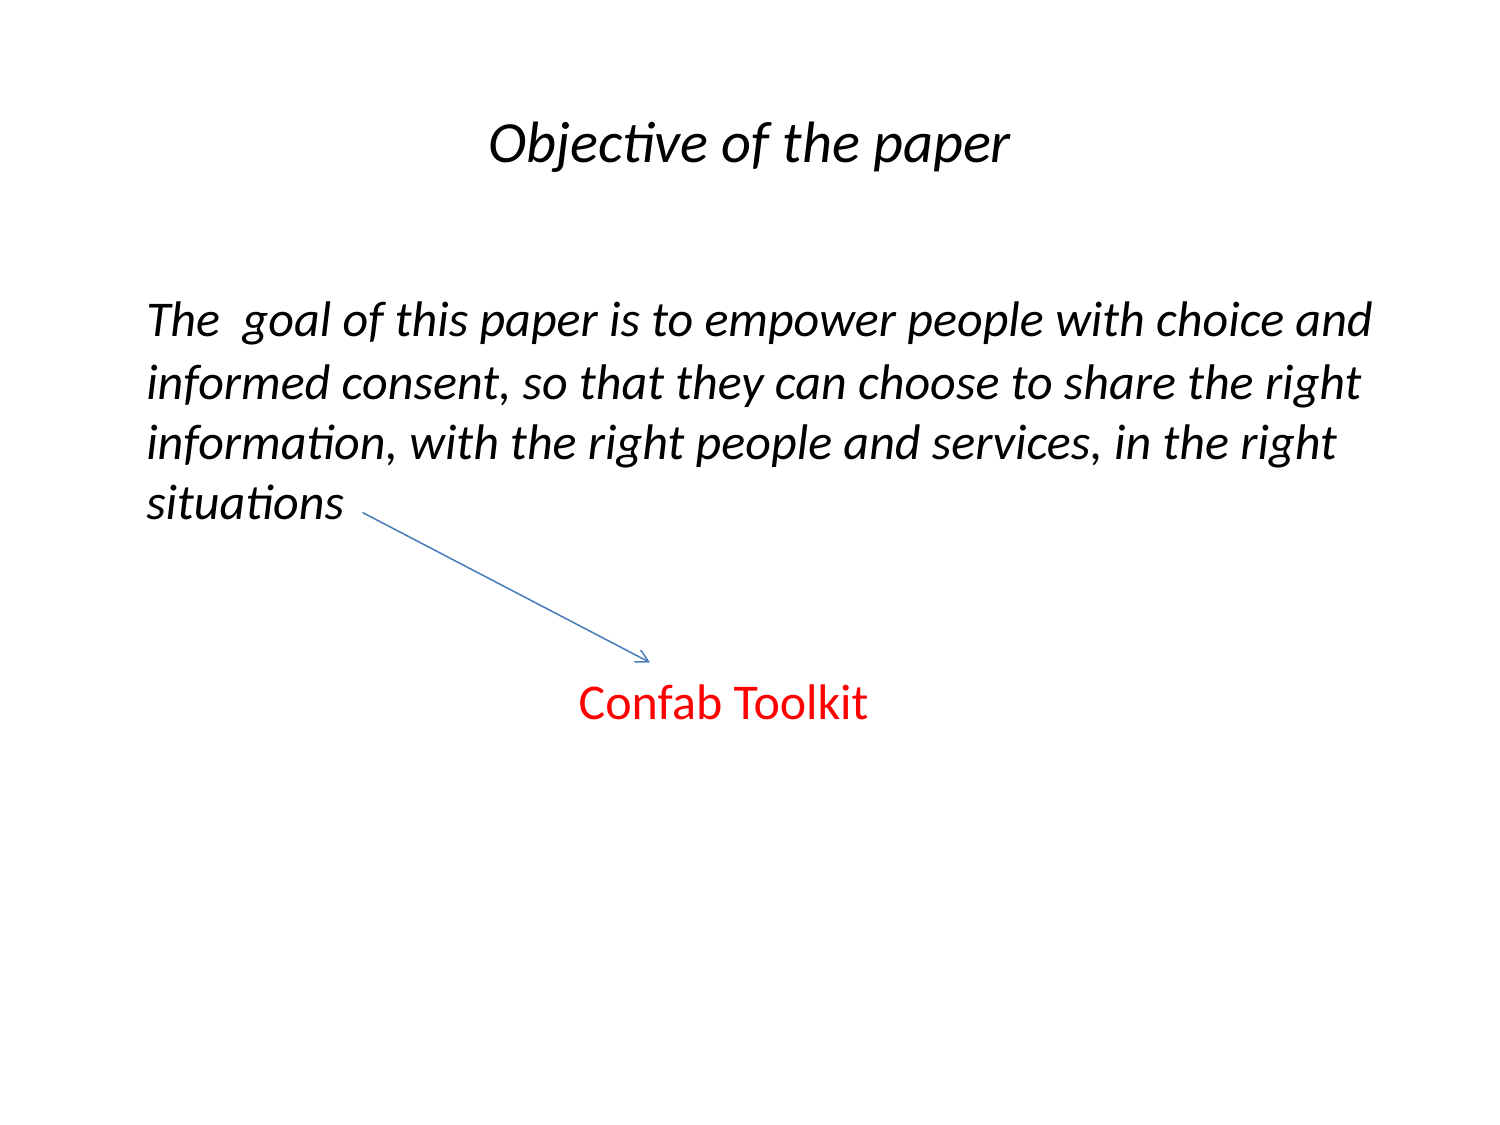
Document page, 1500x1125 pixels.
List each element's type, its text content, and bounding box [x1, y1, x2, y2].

text_box Confab Toolkit [564, 662, 884, 738]
title Objective of the paper [75, 45, 1425, 233]
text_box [362, 512, 651, 663]
list The goal of this paper is to empower people with choice and informed consent, so that they can choose to share the right information, with the right people and services, in the right situations [75, 262, 1425, 1005]
